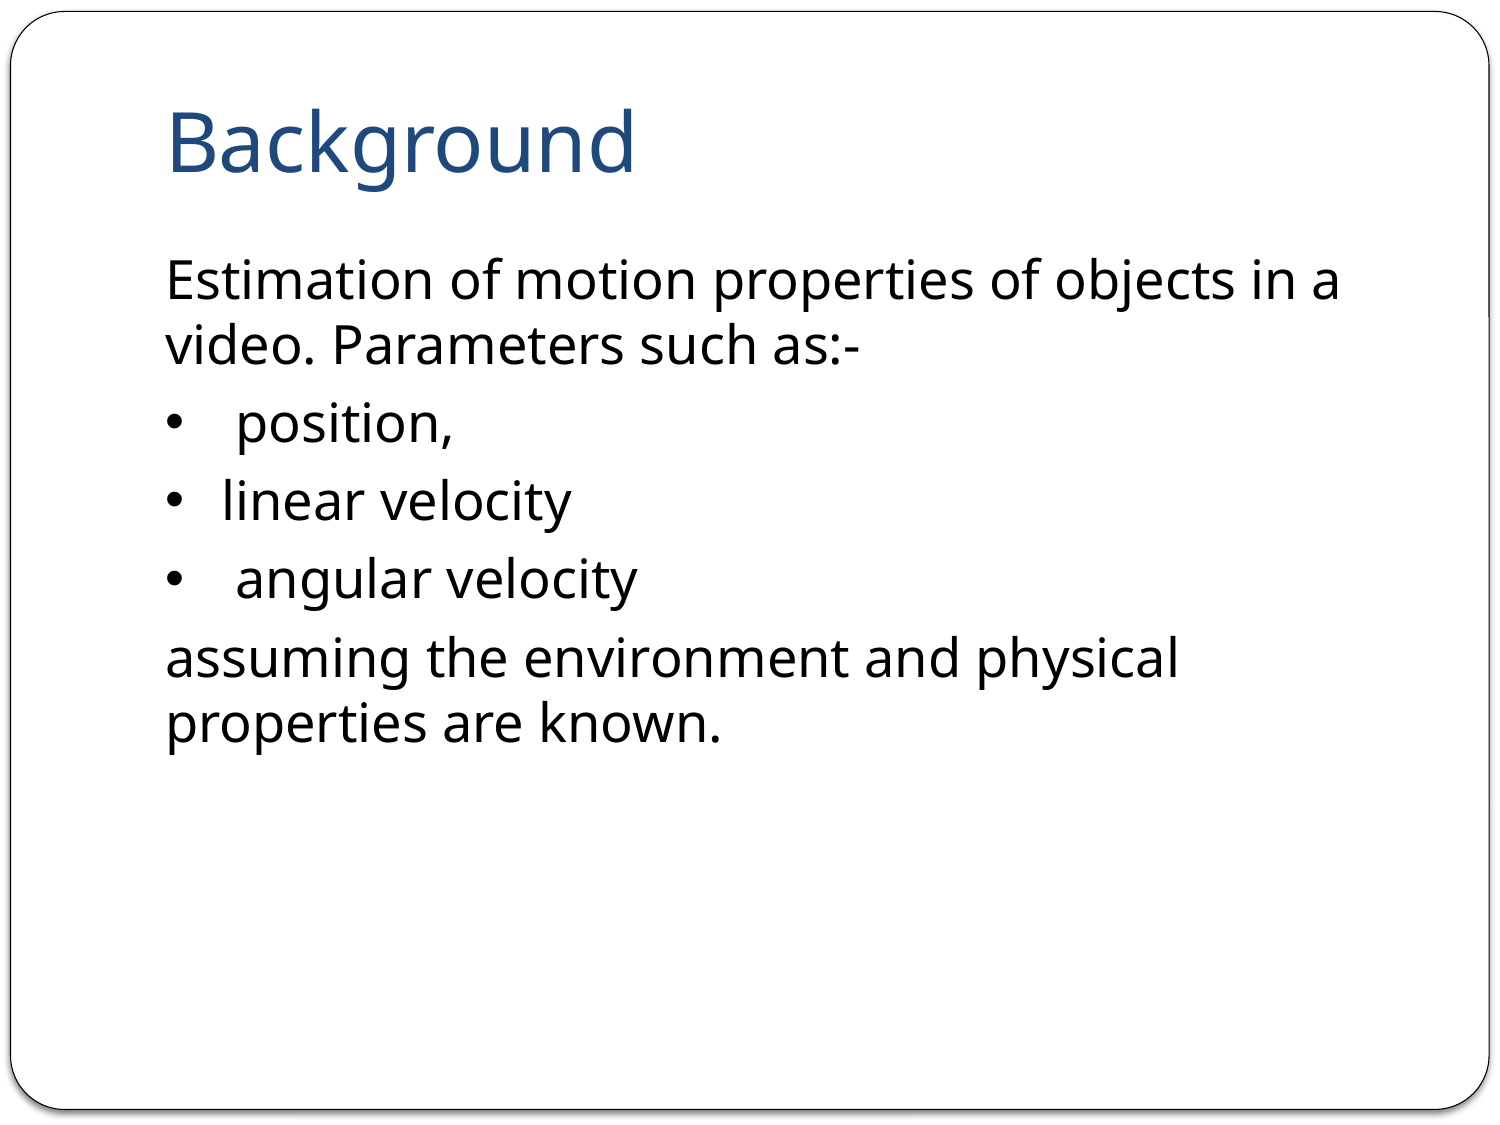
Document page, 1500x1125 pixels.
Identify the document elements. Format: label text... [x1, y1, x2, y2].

title Background [150, 45, 1425, 233]
list Estimation of motion properties of objects in a video. Parameters such as:- position, linear velocity angular velocity assuming the environment and physical properties are known. [150, 237, 1425, 988]
